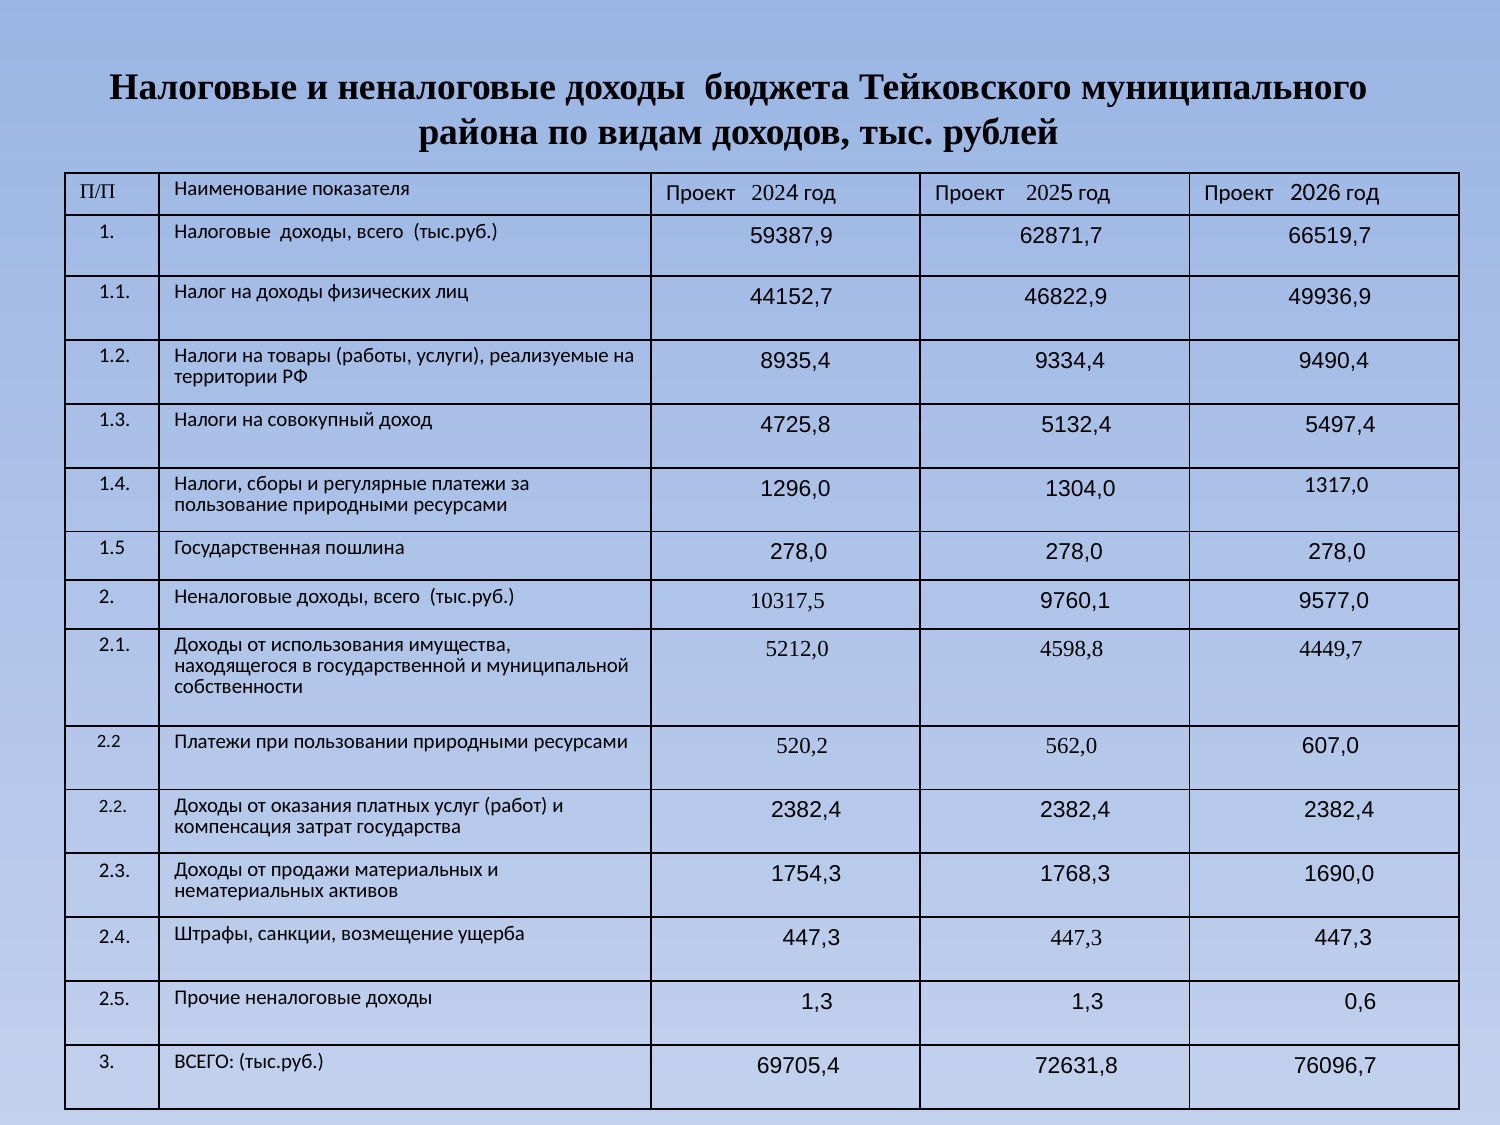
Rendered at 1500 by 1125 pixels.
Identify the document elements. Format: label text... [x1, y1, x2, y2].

table_cell 76096,7 [1190, 1046, 1458, 1108]
table_cell 278,0 [652, 532, 919, 579]
table_header Проект 2026 год [1190, 174, 1458, 214]
table_cell 447,3 [652, 918, 919, 980]
table_cell 62871,7 [921, 216, 1189, 275]
table_cell 1.5 [66, 532, 158, 579]
table_cell 562,0 [921, 727, 1189, 789]
table_cell 278,0 [921, 532, 1189, 579]
table_cell 3. [66, 1046, 158, 1108]
table_cell Государственная пошлина [160, 532, 650, 579]
table_cell 1754,3 [652, 854, 919, 916]
table_cell Доходы от оказания платных услуг (работ) и компенсация затрат государства [160, 790, 650, 852]
table_cell 2. [66, 581, 158, 628]
table_cell 5212,0 [652, 630, 919, 725]
table_cell 1304,0 [921, 469, 1189, 531]
table_cell 9490,4 [1190, 341, 1458, 403]
table_cell 1. [66, 216, 158, 275]
table_cell 1,3 [921, 982, 1189, 1044]
table_cell Доходы от продажи материальных и нематериальных активов [160, 854, 650, 916]
table_cell 1768,3 [921, 854, 1189, 916]
table_cell Доходы от использования имущества, находящегося в государственной и муниципальной собственности [160, 630, 650, 725]
table_cell 49936,9 [1190, 277, 1458, 339]
table_cell 278,0 [1190, 532, 1458, 579]
table_cell 4725,8 [652, 405, 919, 467]
table_header П/П [66, 174, 158, 214]
table_cell 1296,0 [652, 469, 919, 531]
table_cell 8935,4 [652, 341, 919, 403]
table_cell 9760,1 [921, 581, 1189, 628]
table_cell 59387,9 [652, 216, 919, 275]
table_cell 2.1. [66, 630, 158, 725]
table_cell 69705,4 [652, 1046, 919, 1108]
table_cell 9577,0 [1190, 581, 1458, 628]
table_cell 4598,8 [921, 630, 1189, 725]
table_cell 2382,4 [921, 790, 1189, 852]
table_cell 1.1. [66, 277, 158, 339]
table_cell 44152,7 [652, 277, 919, 339]
table_cell 0,6 [1190, 982, 1458, 1044]
table_header Проект 2025 год [921, 174, 1189, 214]
table_cell 4449,7 [1190, 630, 1458, 725]
table_cell 1.2. [66, 341, 158, 403]
title Налоговые и неналоговые доходы бюджета Тейковского муниципального района по видам доходов, тыс. рублей [64, 0, 1414, 172]
table_cell 607,0 [1190, 727, 1458, 789]
table_cell 1317,0 [1190, 469, 1458, 531]
table_cell ВСЕГО: (тыс.руб.) [160, 1046, 650, 1108]
table_header Наименование показателя [160, 174, 650, 214]
table_cell 66519,7 [1190, 216, 1458, 275]
table_cell 2.2. [66, 790, 158, 852]
table_cell Налоги, сборы и регулярные платежи за пользование природными ресурсами [160, 469, 650, 531]
table_cell Налоги на совокупный доход [160, 405, 650, 467]
table_cell 2382,4 [652, 790, 919, 852]
table_cell 46822,9 [921, 277, 1189, 339]
table_cell Налоговые доходы, всего (тыс.руб.) [160, 216, 650, 275]
table_cell 9334,4 [921, 341, 1189, 403]
table_cell 72631,8 [921, 1046, 1189, 1108]
table_cell 447,3 [1190, 918, 1458, 980]
table_cell Прочие неналоговые доходы [160, 982, 650, 1044]
table_cell 2382,4 [1190, 790, 1458, 852]
table_cell 5132,4 [921, 405, 1189, 467]
table_cell 2.2 [66, 727, 158, 789]
table_cell 5497,4 [1190, 405, 1458, 467]
table_cell Налог на доходы физических лиц [160, 277, 650, 339]
table_cell Платежи при пользовании природными ресурсами [160, 727, 650, 789]
table_cell Налоги на товары (работы, услуги), реализуемые на территории РФ [160, 341, 650, 403]
table_cell 2.4. [66, 918, 158, 980]
table_cell 1.3. [66, 405, 158, 467]
table_cell 1,3 [652, 982, 919, 1044]
table_cell 1.4. [66, 469, 158, 531]
table_cell 10317,5 [652, 581, 919, 628]
table_cell 2.5. [66, 982, 158, 1044]
table_cell 2.3. [66, 854, 158, 916]
table_header Проект 2024 год [652, 174, 919, 214]
table_cell Штрафы, санкции, возмещение ущерба [160, 918, 650, 980]
table_cell 520,2 [652, 727, 919, 789]
table_cell Неналоговые доходы, всего (тыс.руб.) [160, 581, 650, 628]
table_cell 1690,0 [1190, 854, 1458, 916]
table_cell 447,3 [921, 918, 1189, 980]
